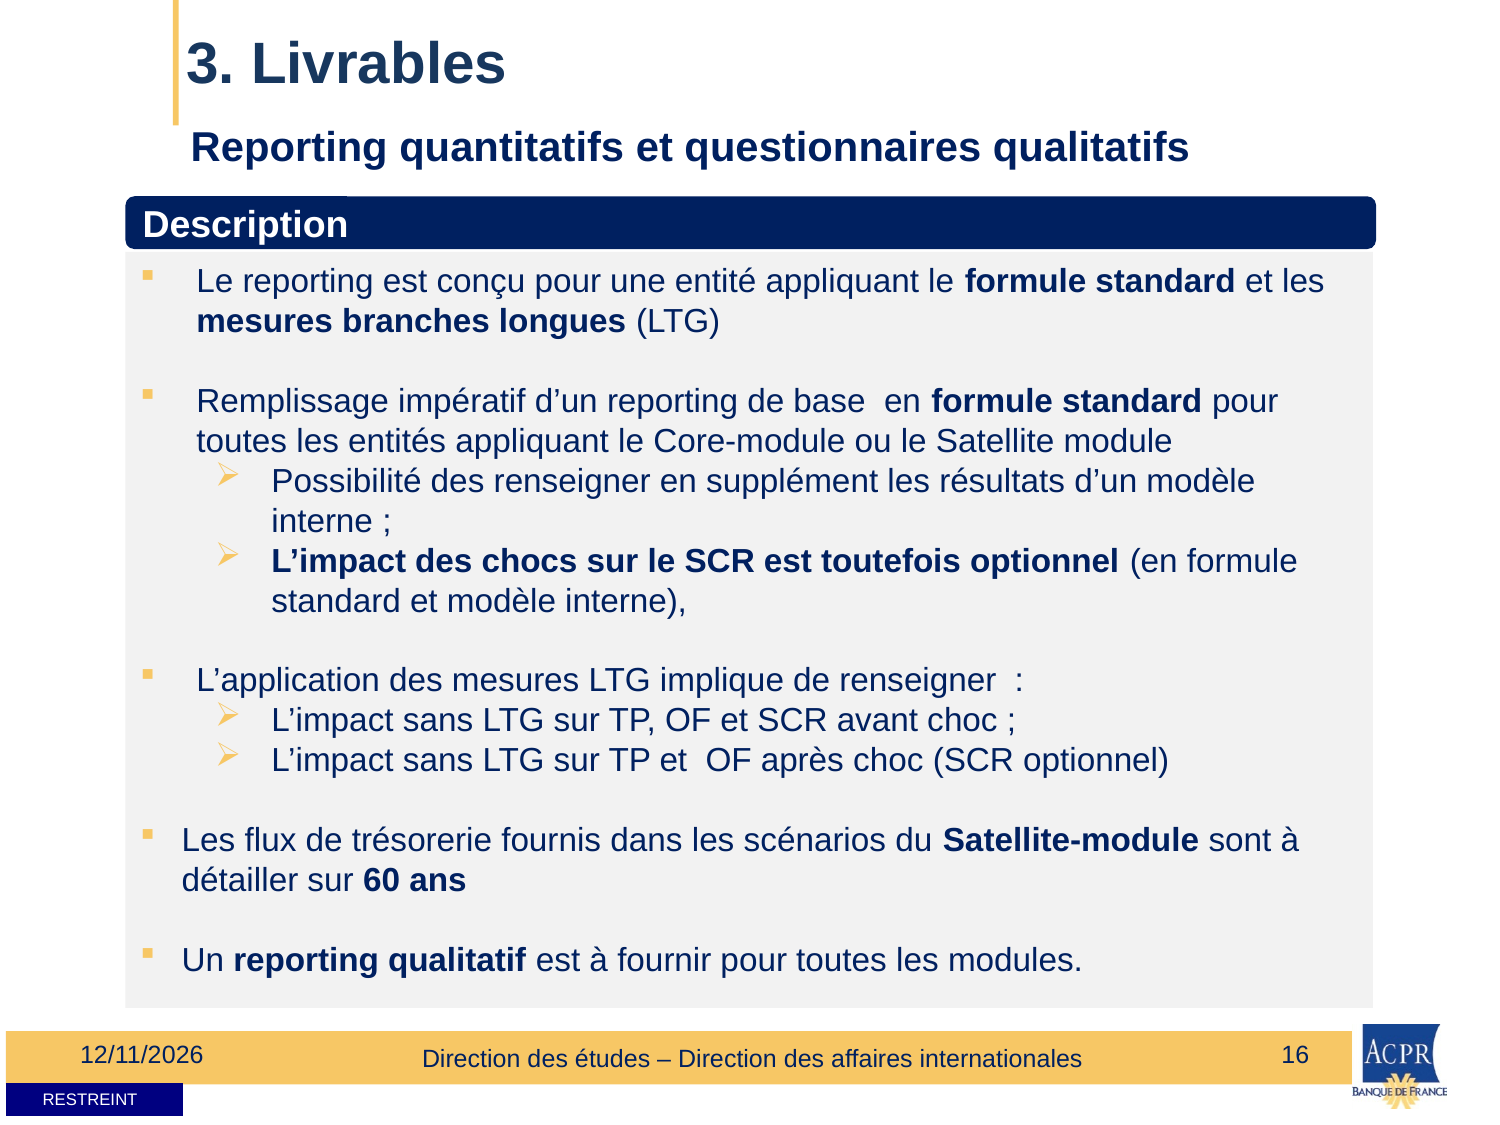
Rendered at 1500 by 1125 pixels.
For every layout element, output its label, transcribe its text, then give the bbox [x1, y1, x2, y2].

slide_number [64, 1023, 415, 1084]
title 3. Livrables [171, 0, 1483, 125]
text_box Reporting quantitatifs et questionnaires qualitatifs [175, 112, 1369, 184]
picture [1352, 1024, 1447, 1109]
text_box Le reporting est conçu pour une entité appliquant le formule standard et les mesures branches longues (LTG) Remplissage impératif d’un reporting de base en formule standard pour toutes les entités appliquant le Core-module ou le Satellite module Possibilité des renseigner en supplément les résultats d’un modèle interne ; L’impact des chocs sur le SCR est toutefois optionnel (en formule standard et modèle interne), L’application des mesures LTG implique de renseigner : L’impact sans LTG sur TP, OF et SCR avant choc ; L’impact sans LTG sur TP et OF après choc (SCR optionnel) Les flux de trésorerie fournis dans les scénarios du Satellite-module sont à détailler sur 60 ans Un reporting qualitatif est à fournir pour toutes les modules. [123, 250, 1375, 1010]
slide_number 16 [974, 1023, 1325, 1084]
text_box Description [123, 194, 1379, 250]
